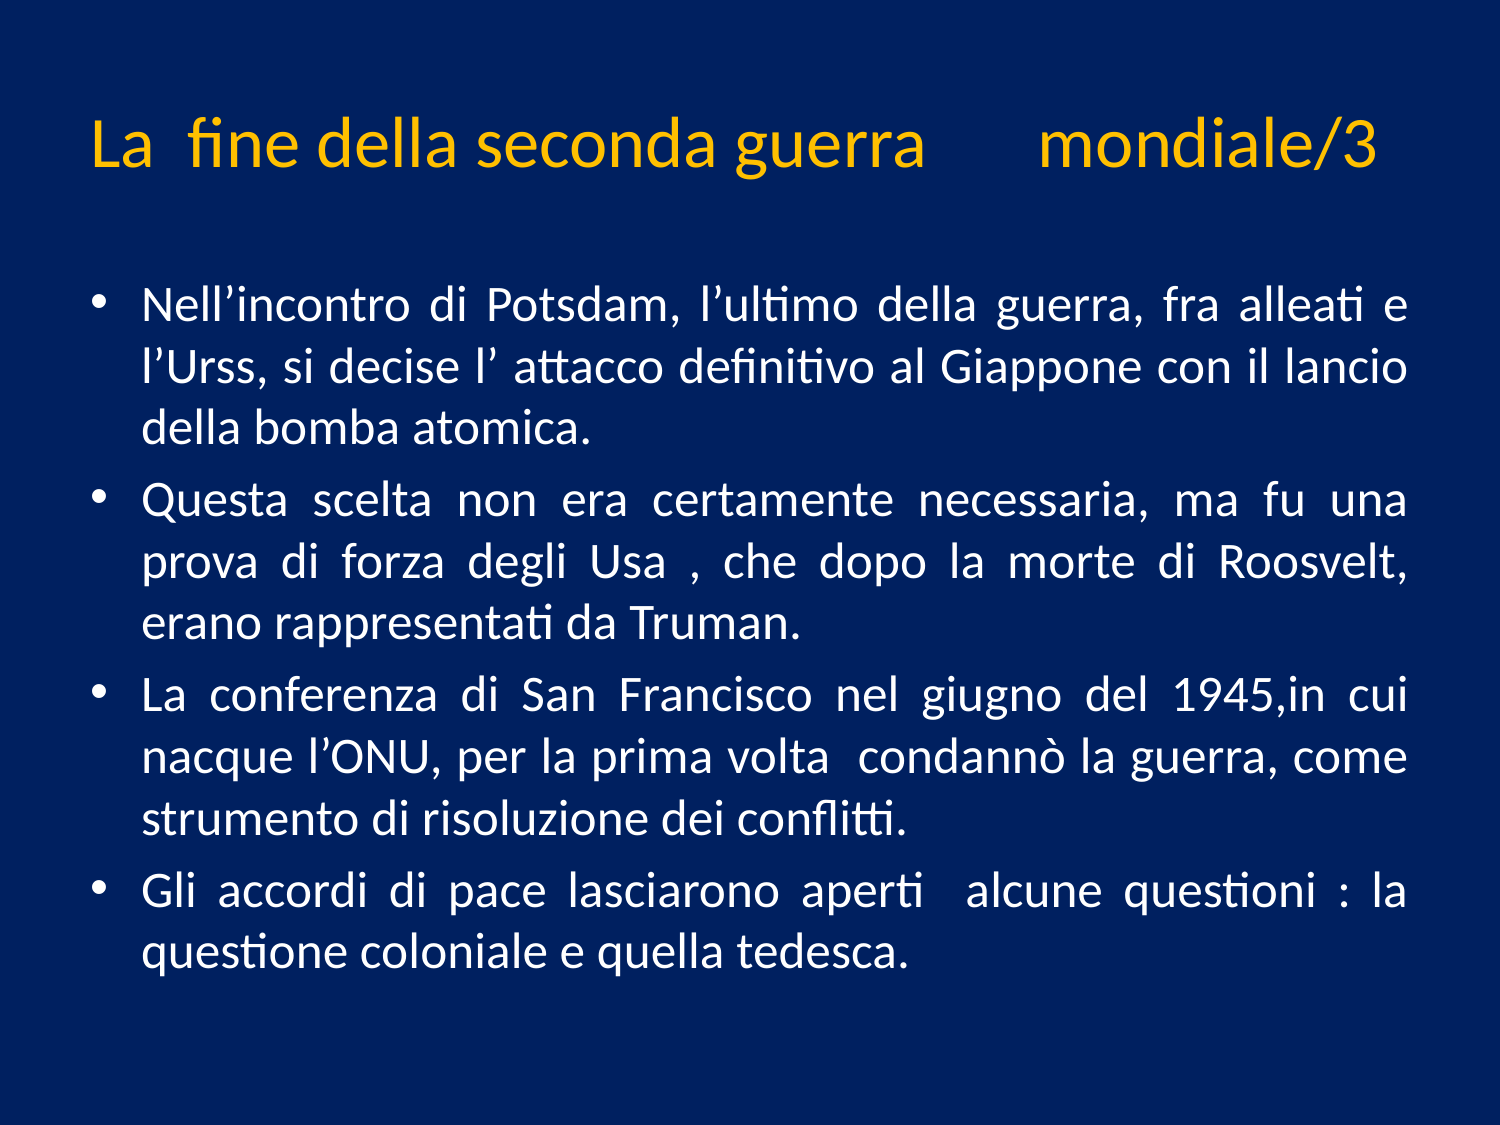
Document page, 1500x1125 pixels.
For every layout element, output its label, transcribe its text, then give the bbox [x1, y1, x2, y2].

list Nell’incontro di Potsdam, l’ultimo della guerra, fra alleati e l’Urss, si decise l’ attacco definitivo al Giappone con il lancio della bomba atomica. Questa scelta non era certamente necessaria, ma fu una prova di forza degli Usa , che dopo la morte di Roosvelt, erano rappresentati da Truman. La conferenza di San Francisco nel giugno del 1945,in cui nacque l’ONU, per la prima volta condannò la guerra, come strumento di risoluzione dei conflitti. Gli accordi di pace lasciarono aperti alcune questioni : la questione coloniale e quella tedesca. [75, 262, 1425, 1005]
title La fine della seconda guerra mondiale/3 [75, 45, 1425, 233]
